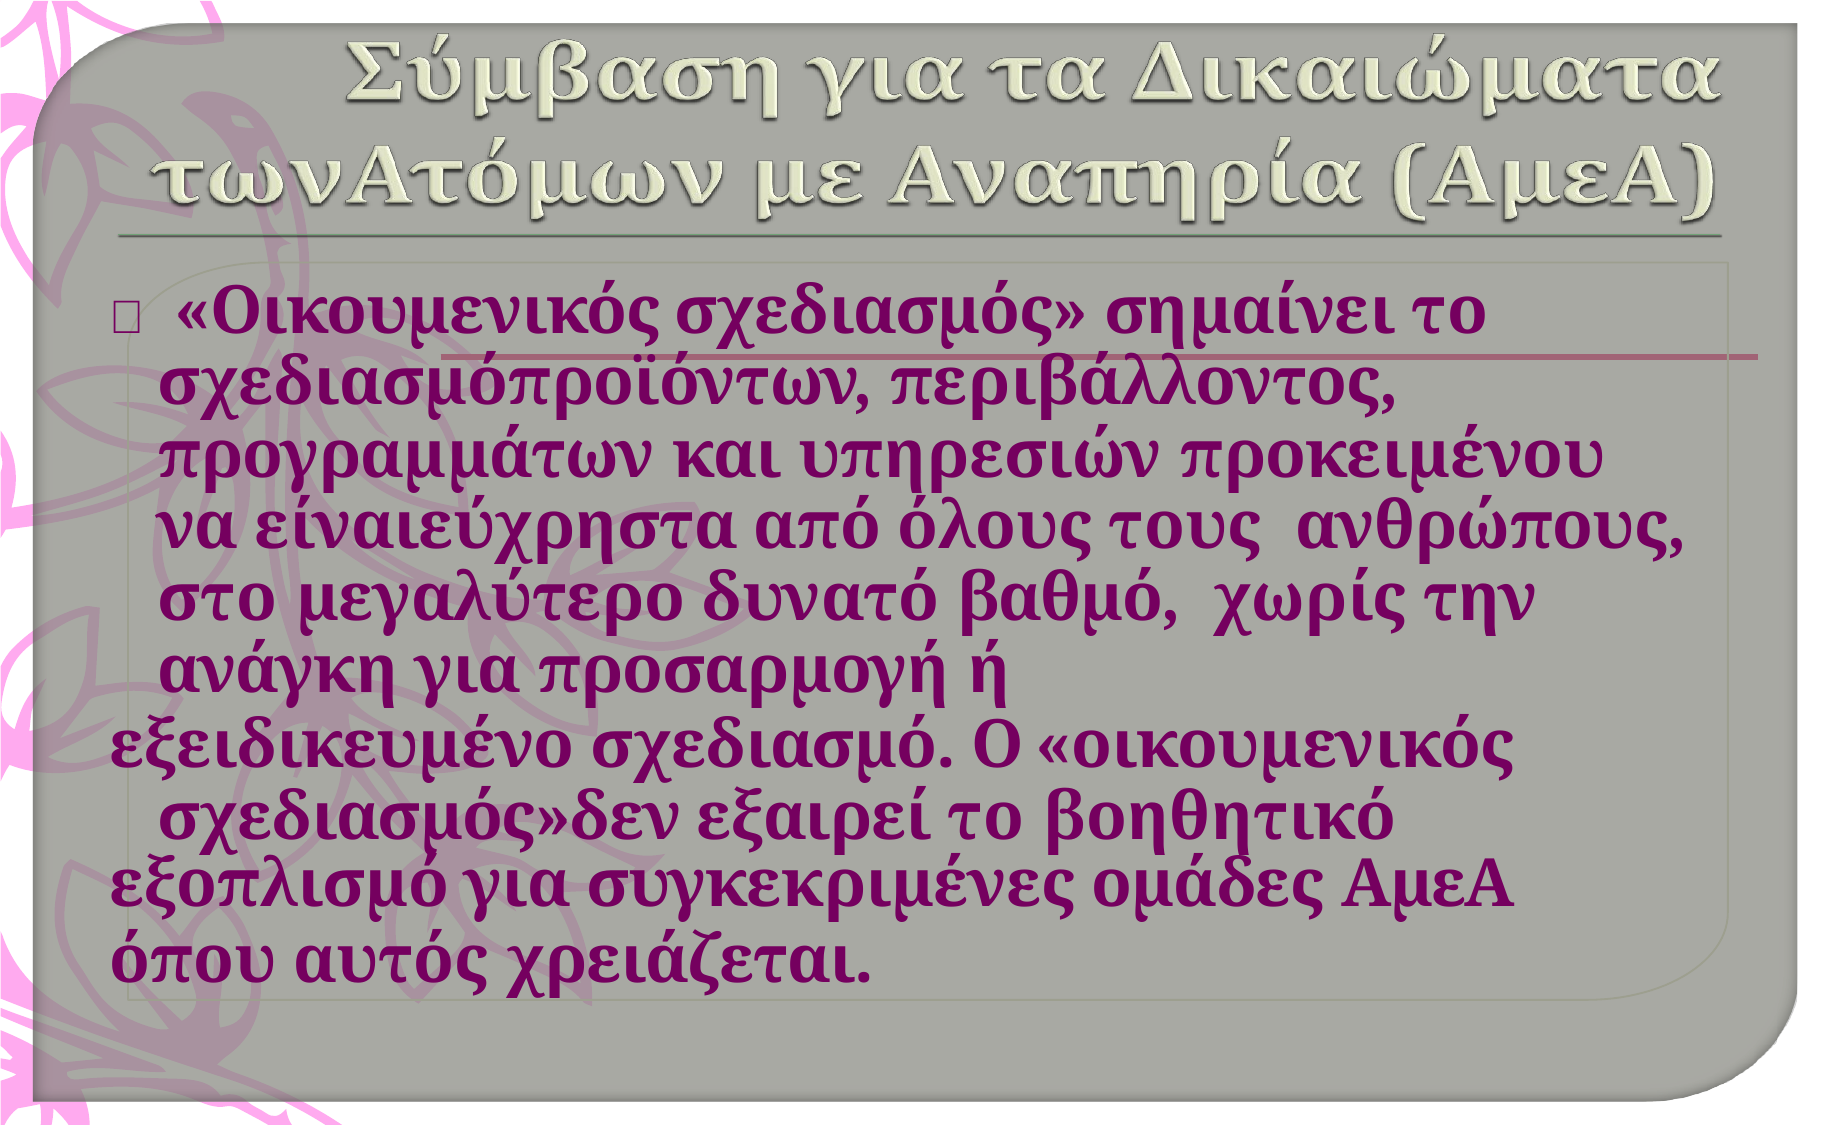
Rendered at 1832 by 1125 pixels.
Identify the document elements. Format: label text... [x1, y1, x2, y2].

text_box [127, 996, 1629, 1000]
text_box  «Οικουμενικός σχεδιασμός» σημαίνει το σχεδιασμόπροϊόντων, περιβάλλοντος, προγραμμάτων και υπηρεσιών προκειμένου να είναιεύχρηστα από όλους τους ανθρώπους, στο μεγαλύτερο δυνατό βαθμό, χωρίς την ανάγκη για προσαρμογή ή εξειδικευμένο σχεδιασμό. Ο «οικουμενικός σχεδιασμός»δεν εξαιρεί το βοηθητικό εξοπλισμό για συγκεκριμένες ομάδες ΑμεΑ όπου αυτός χρειάζεται. [107, 265, 1709, 996]
text_box [32, 23, 1798, 1102]
text_box [114, 233, 1723, 240]
text_box [234, 262, 1728, 957]
text_box [79, 0, 1814, 231]
